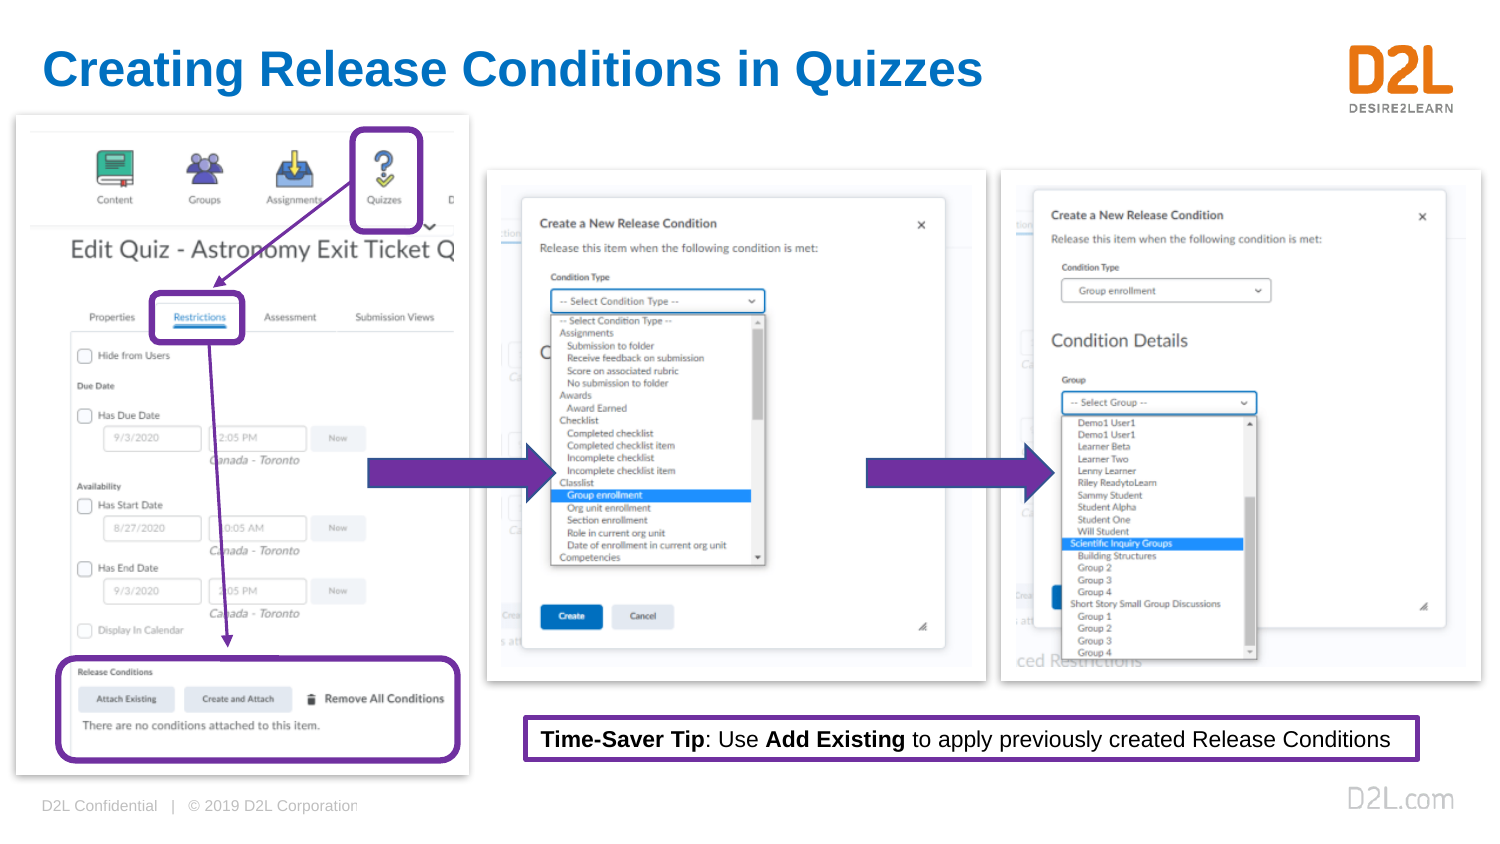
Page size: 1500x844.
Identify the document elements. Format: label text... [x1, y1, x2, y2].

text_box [212, 180, 353, 288]
text_box Time-Saver Tip: Use Add Existing to apply previously created Release Conditions [525, 717, 1418, 760]
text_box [208, 342, 228, 648]
picture [1015, 184, 1467, 667]
picture [1347, 0, 1500, 844]
text_box [455, 664, 459, 754]
text_box [972, 457, 1015, 489]
title Creating Release Conditions in Quizzes [33, 38, 1258, 119]
picture [30, 129, 455, 761]
picture [501, 184, 972, 667]
text_box [455, 457, 501, 489]
